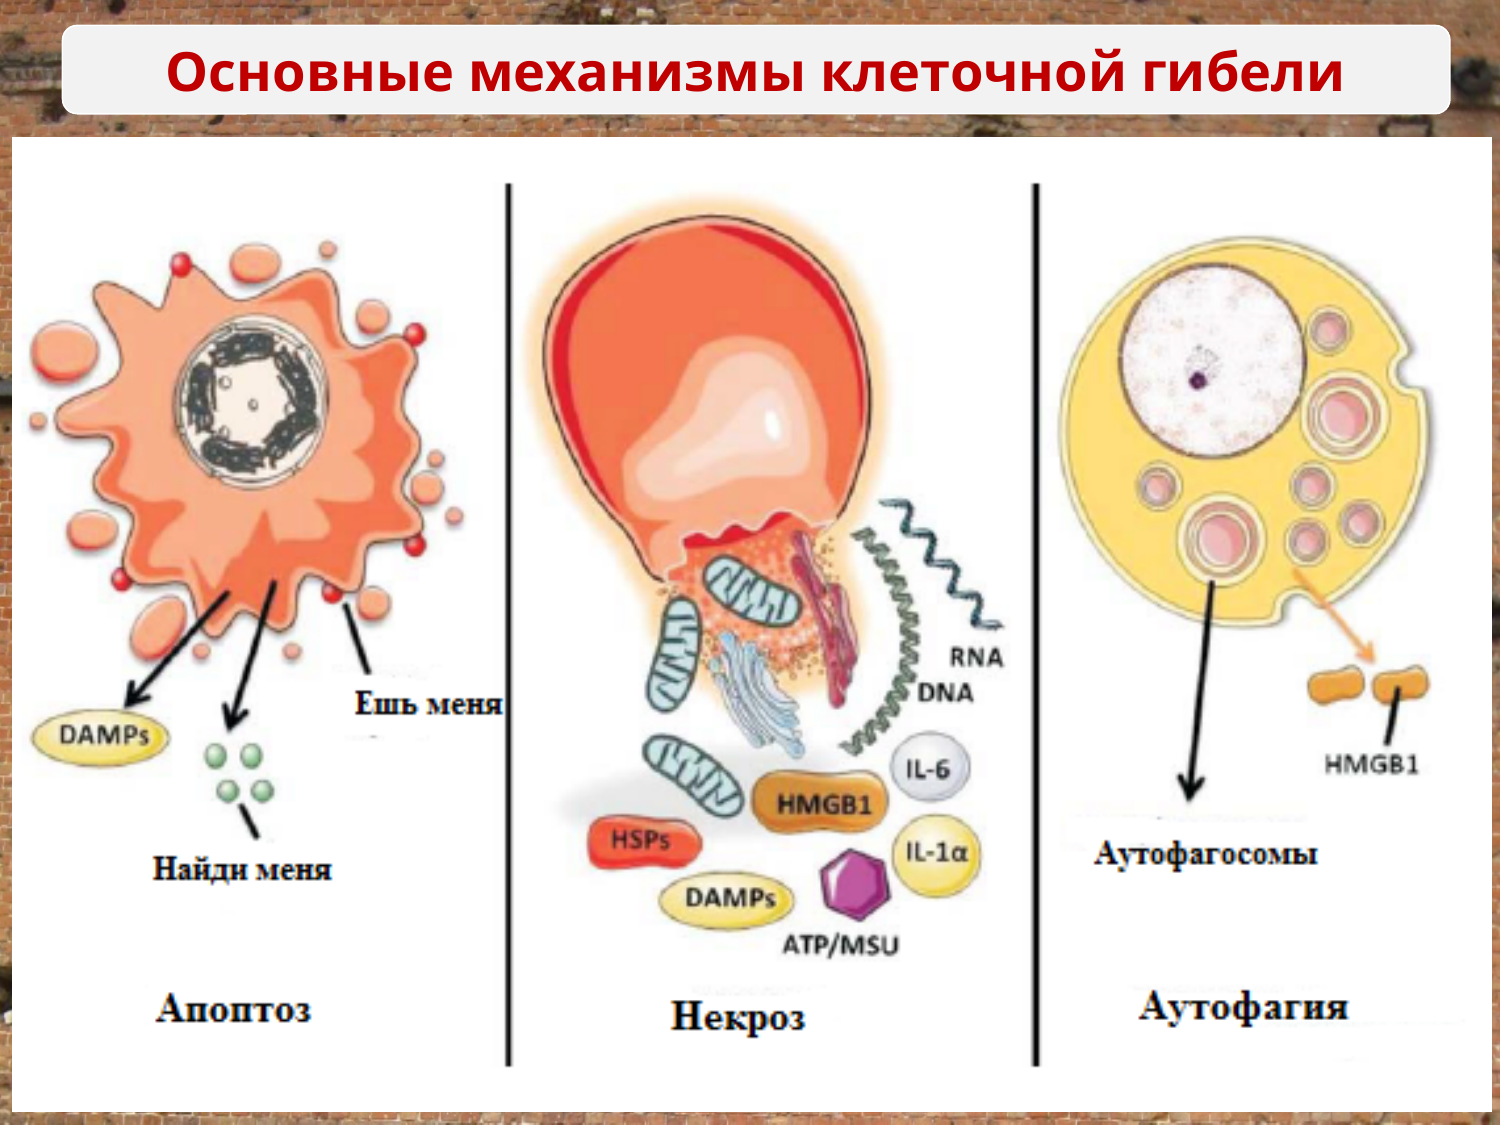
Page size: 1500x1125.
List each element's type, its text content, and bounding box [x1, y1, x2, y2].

text_box Основные механизмы клеточной гибели [62, 25, 1450, 114]
picture [0, 0, 1500, 1125]
